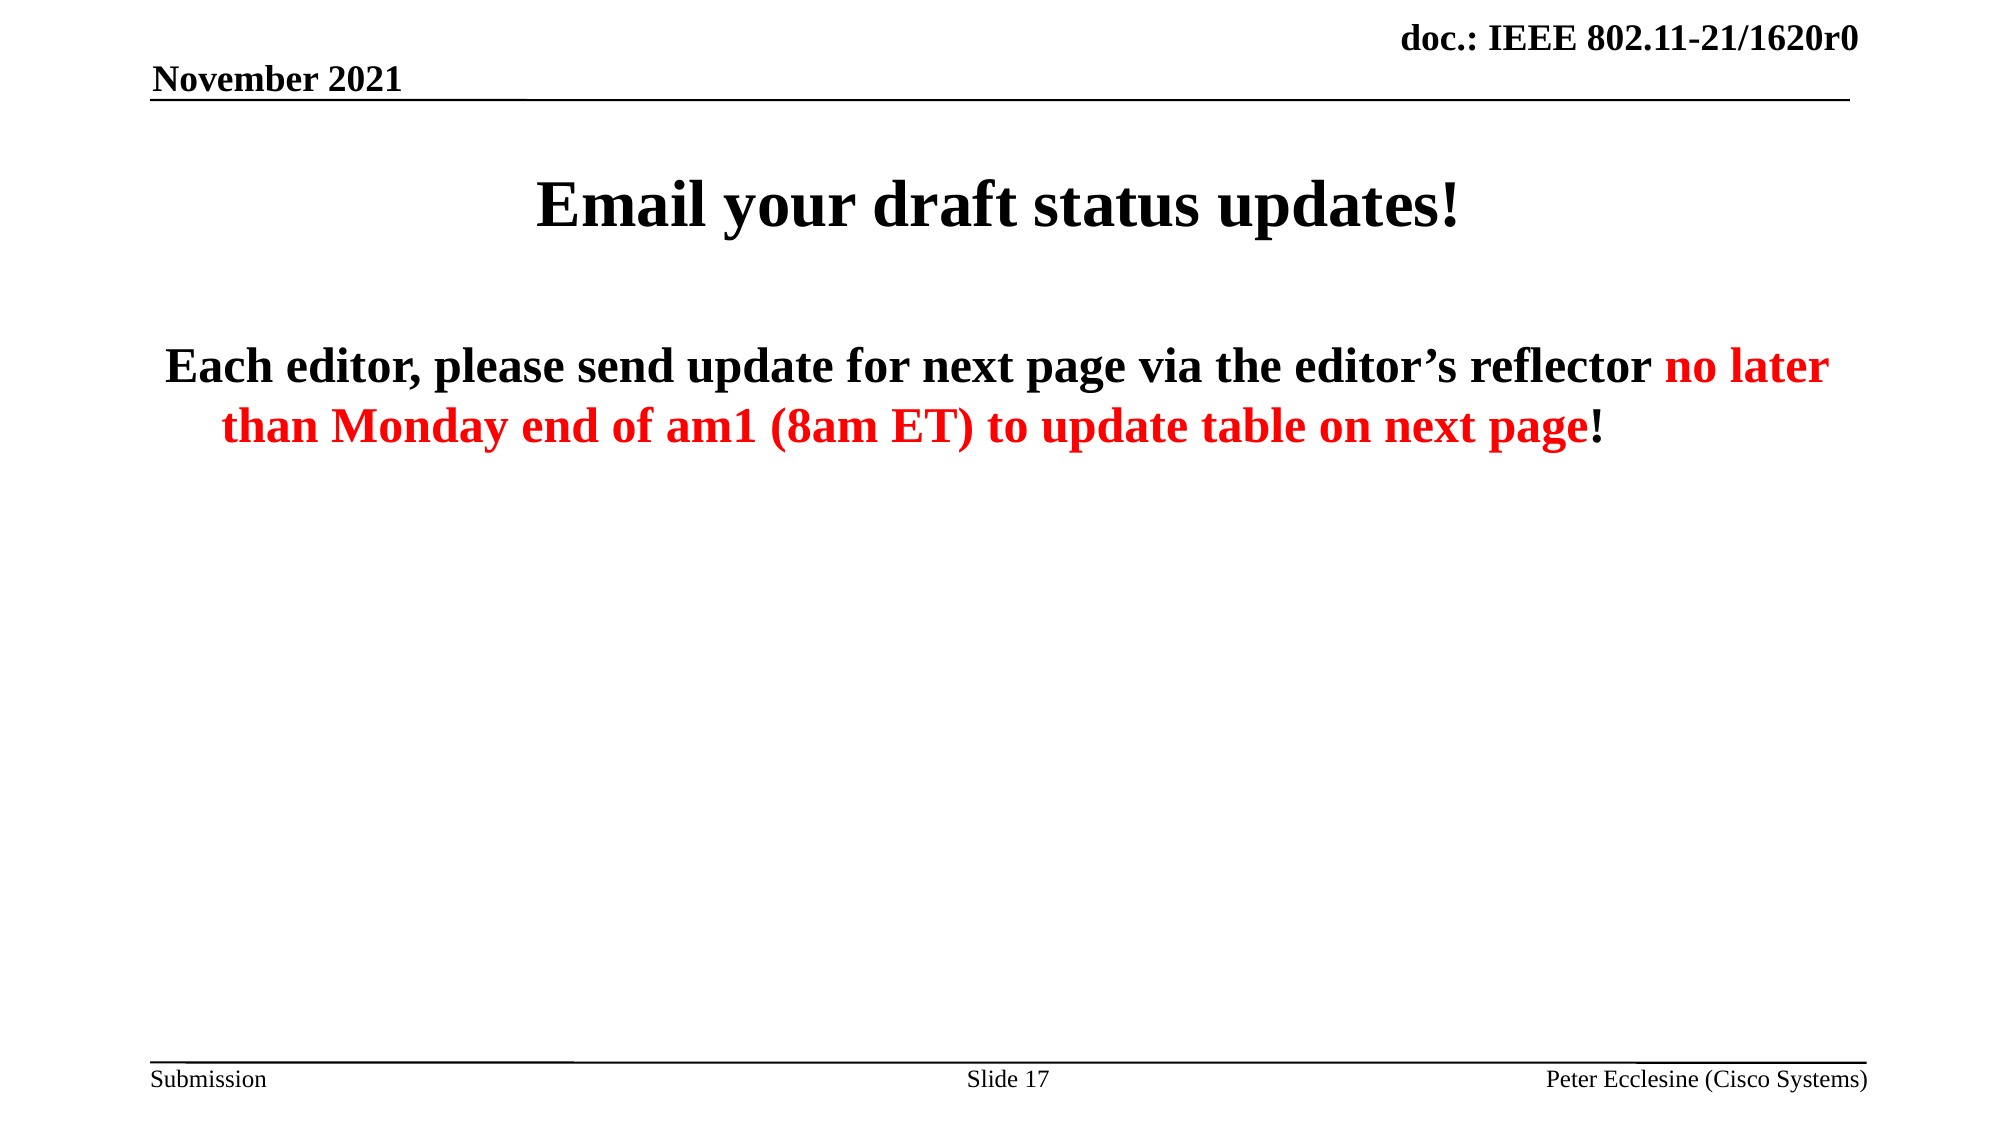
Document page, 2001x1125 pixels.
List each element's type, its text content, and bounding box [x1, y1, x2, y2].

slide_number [152, 54, 563, 100]
slide_number Slide 17 [950, 1061, 1067, 1123]
title Email your draft status updates! [149, 112, 1850, 288]
list Each editor, please send update for next page via the editor’s reflector no later than Monday end of am1 (8am ET) to update table on next page! [149, 324, 1850, 1000]
footer Peter Ecclesine (Cisco Systems) [1171, 1061, 1869, 1093]
